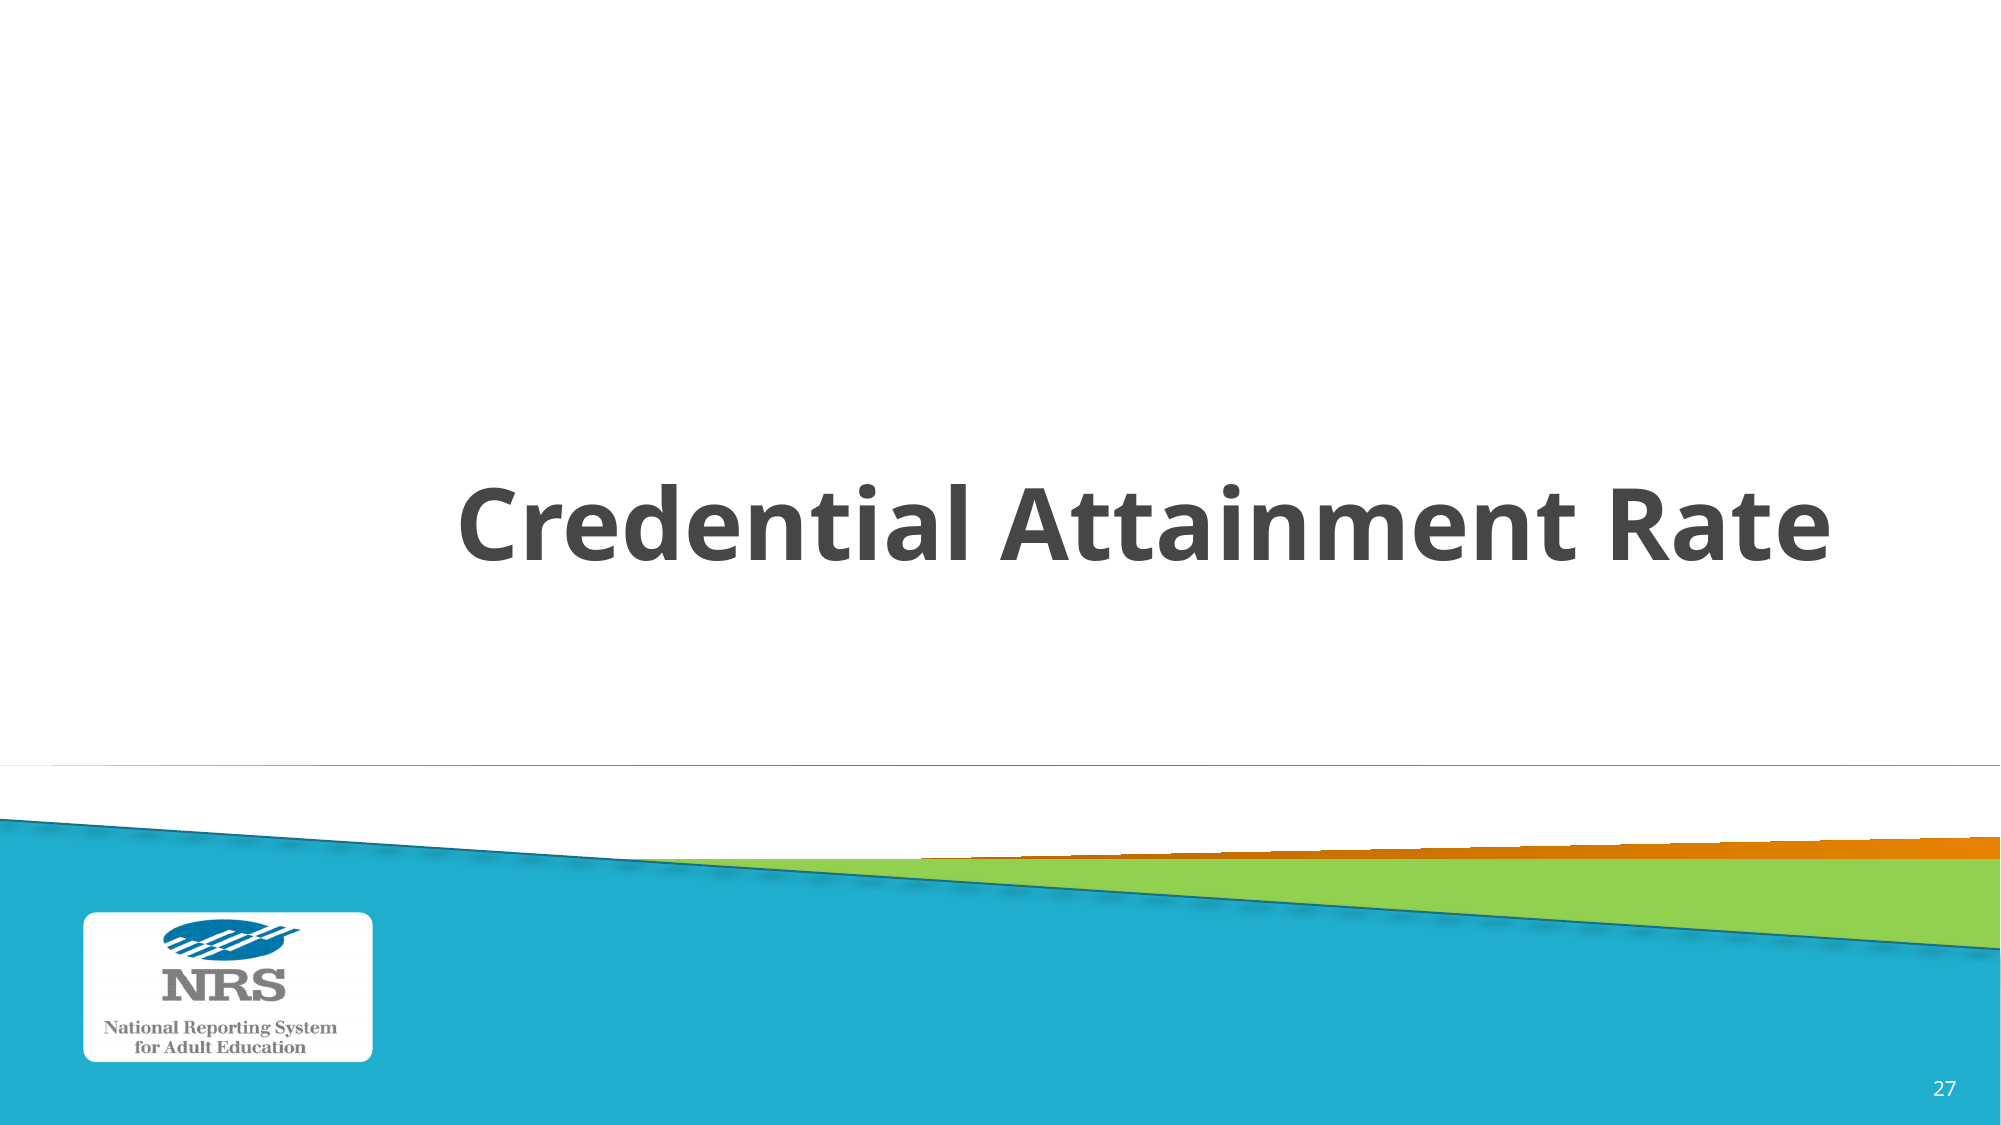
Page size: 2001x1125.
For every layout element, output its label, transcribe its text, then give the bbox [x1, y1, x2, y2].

picture [83, 912, 373, 1063]
title Credential Attainment Rate [150, 287, 1850, 588]
slide_number 27 [1891, 1051, 1972, 1112]
